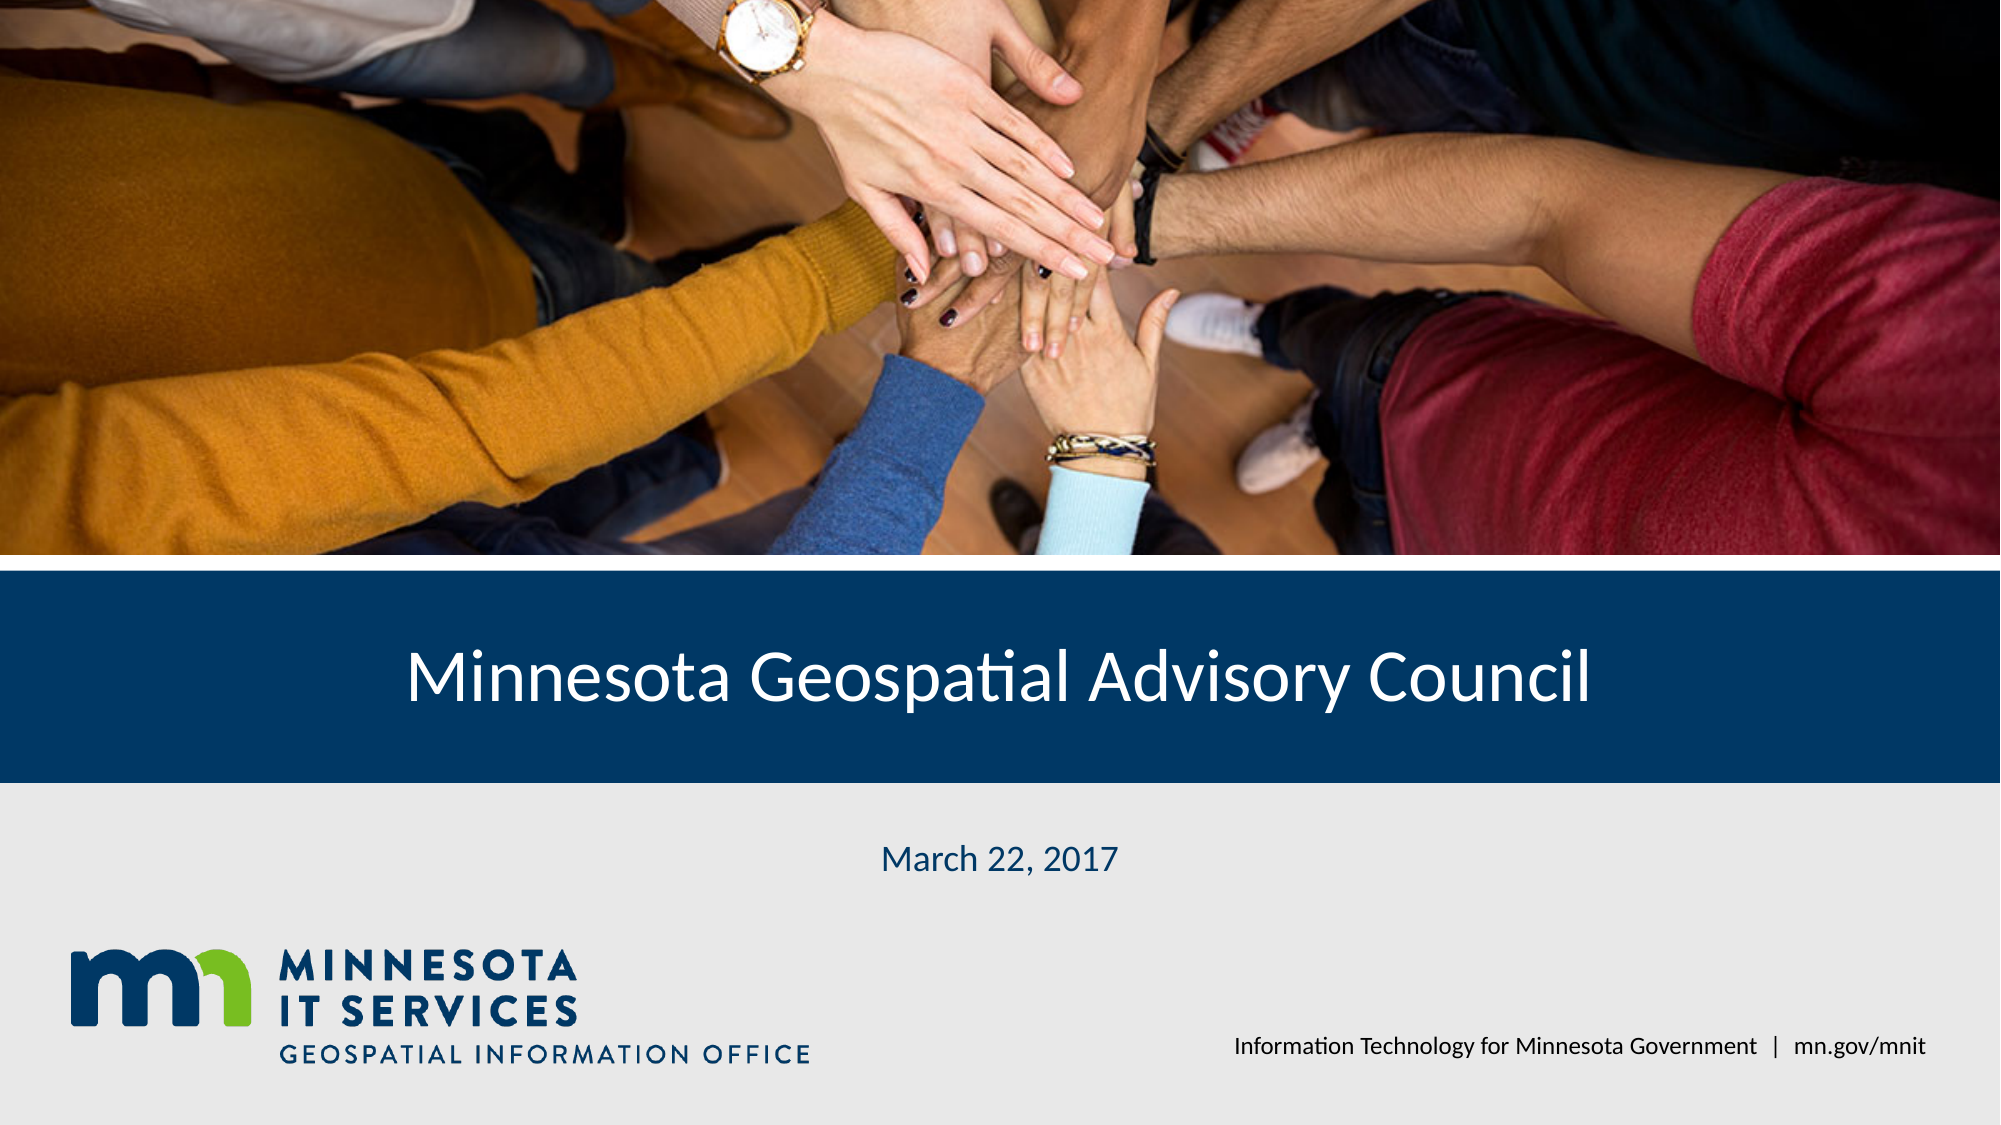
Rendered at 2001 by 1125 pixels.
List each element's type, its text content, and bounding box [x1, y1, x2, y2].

picture [71, 873, 809, 1125]
list March 22, 2017 [459, 826, 1541, 1007]
picture [0, 0, 2000, 555]
title Minnesota Geospatial Advisory Council [0, 570, 2000, 783]
footer Information Technology for Minnesota Government | mn.gov/mnit [1025, 1006, 1943, 1067]
